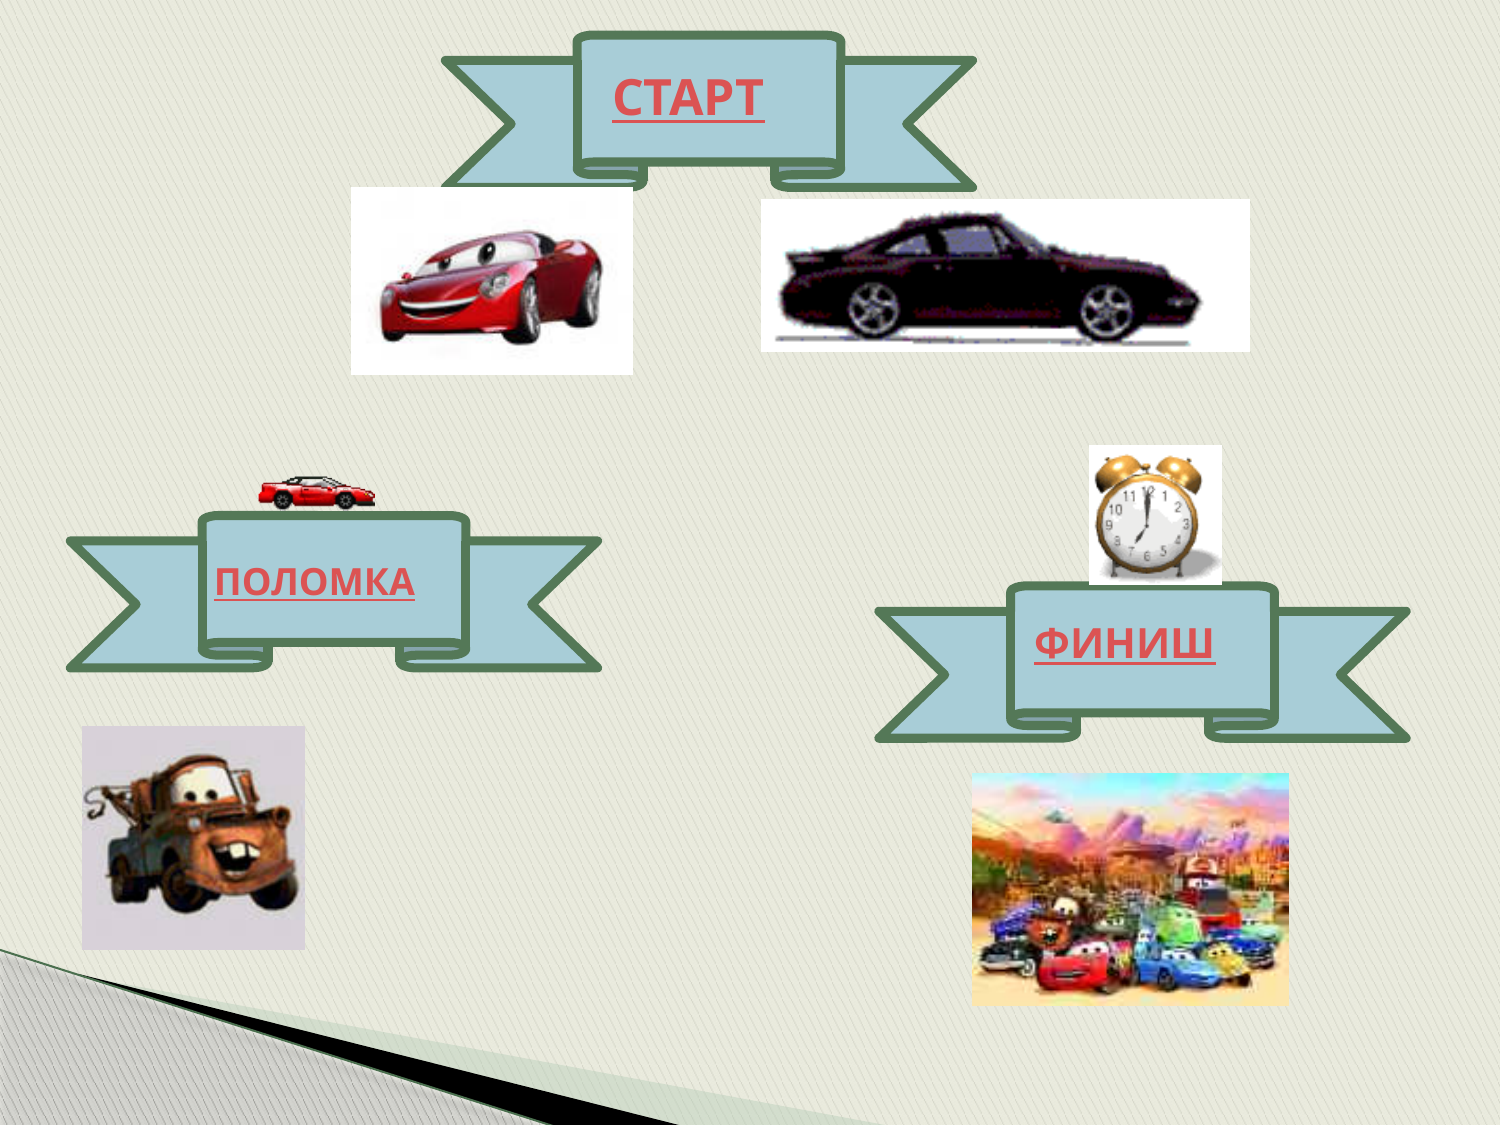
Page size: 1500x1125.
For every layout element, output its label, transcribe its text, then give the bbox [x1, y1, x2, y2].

text_box СТАРТ [597, 58, 914, 142]
picture [257, 398, 376, 512]
text_box ФИНИШ [1019, 609, 1301, 682]
picture [81, 726, 305, 950]
picture [1089, 445, 1222, 585]
text_box [874, 581, 1411, 743]
picture [351, 187, 634, 376]
text_box [65, 510, 603, 673]
picture [761, 198, 1250, 352]
picture [972, 773, 1290, 1006]
text_box ПОЛОМКА [199, 550, 457, 617]
text_box [440, 30, 978, 192]
